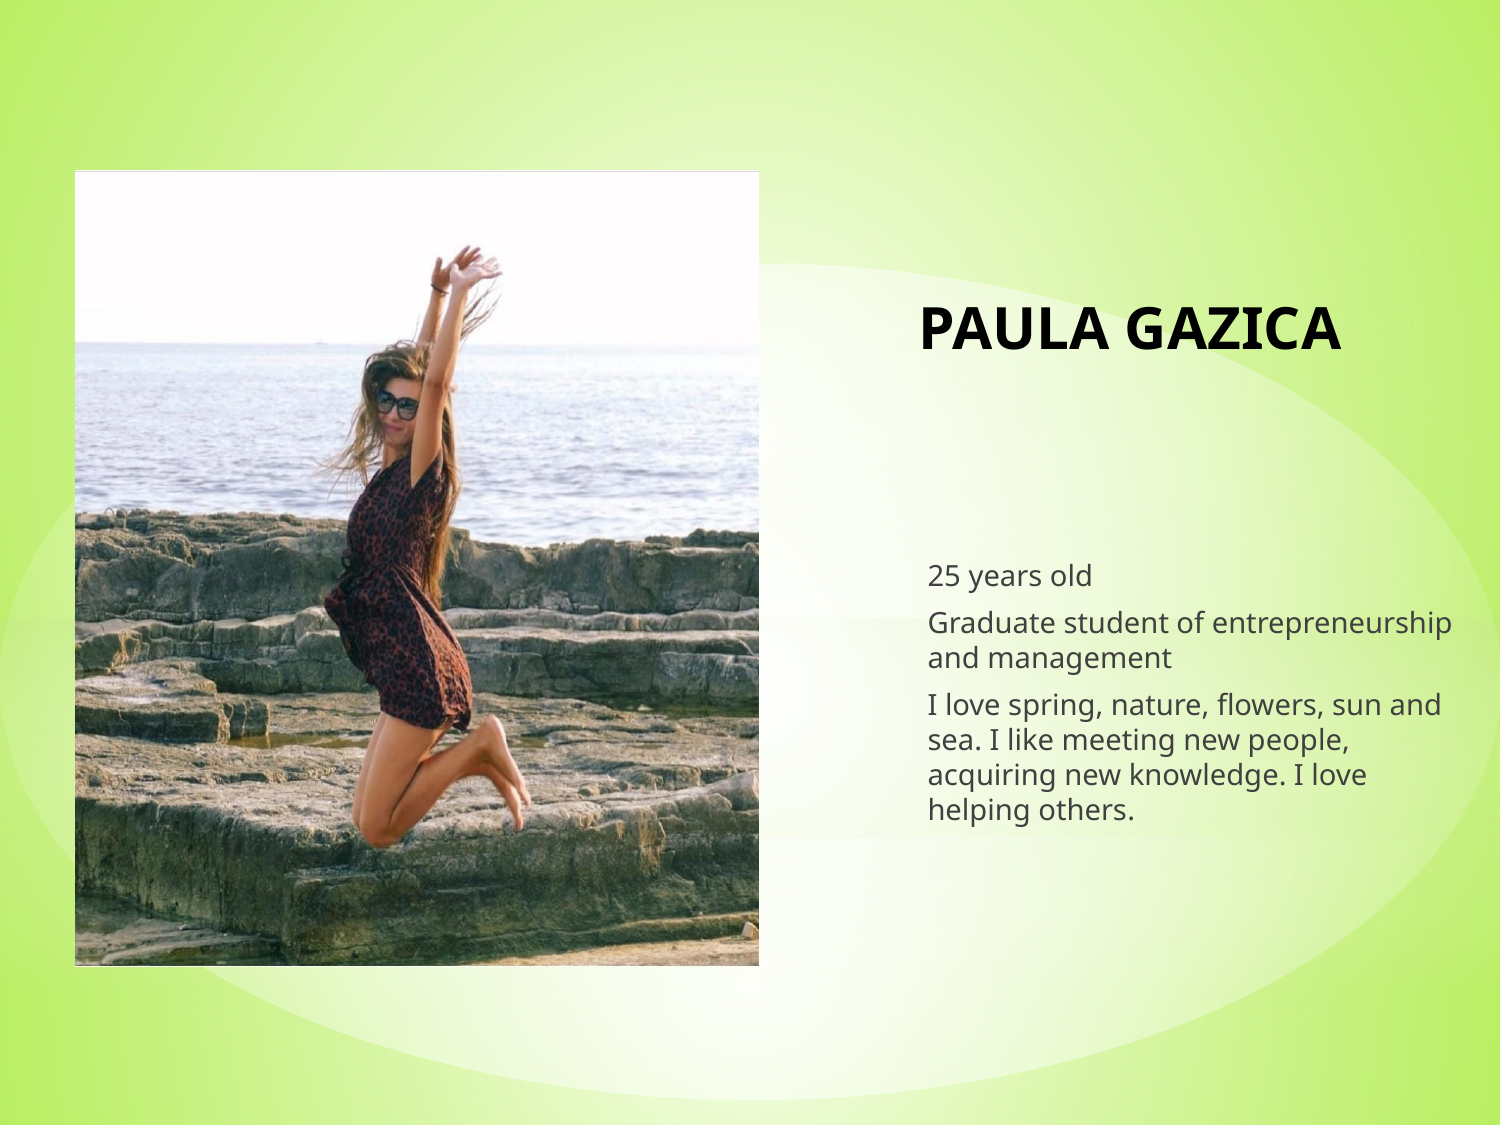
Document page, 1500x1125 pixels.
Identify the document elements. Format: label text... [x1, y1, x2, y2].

list 25 years old Graduate student of entrepreneurship and management I love spring, nature, flowers, sun and sea. I like meeting new people, acquiring new knowledge. I love helping others. [912, 549, 1469, 901]
title PAULA GAZICA [903, 162, 1500, 369]
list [74, 170, 760, 967]
